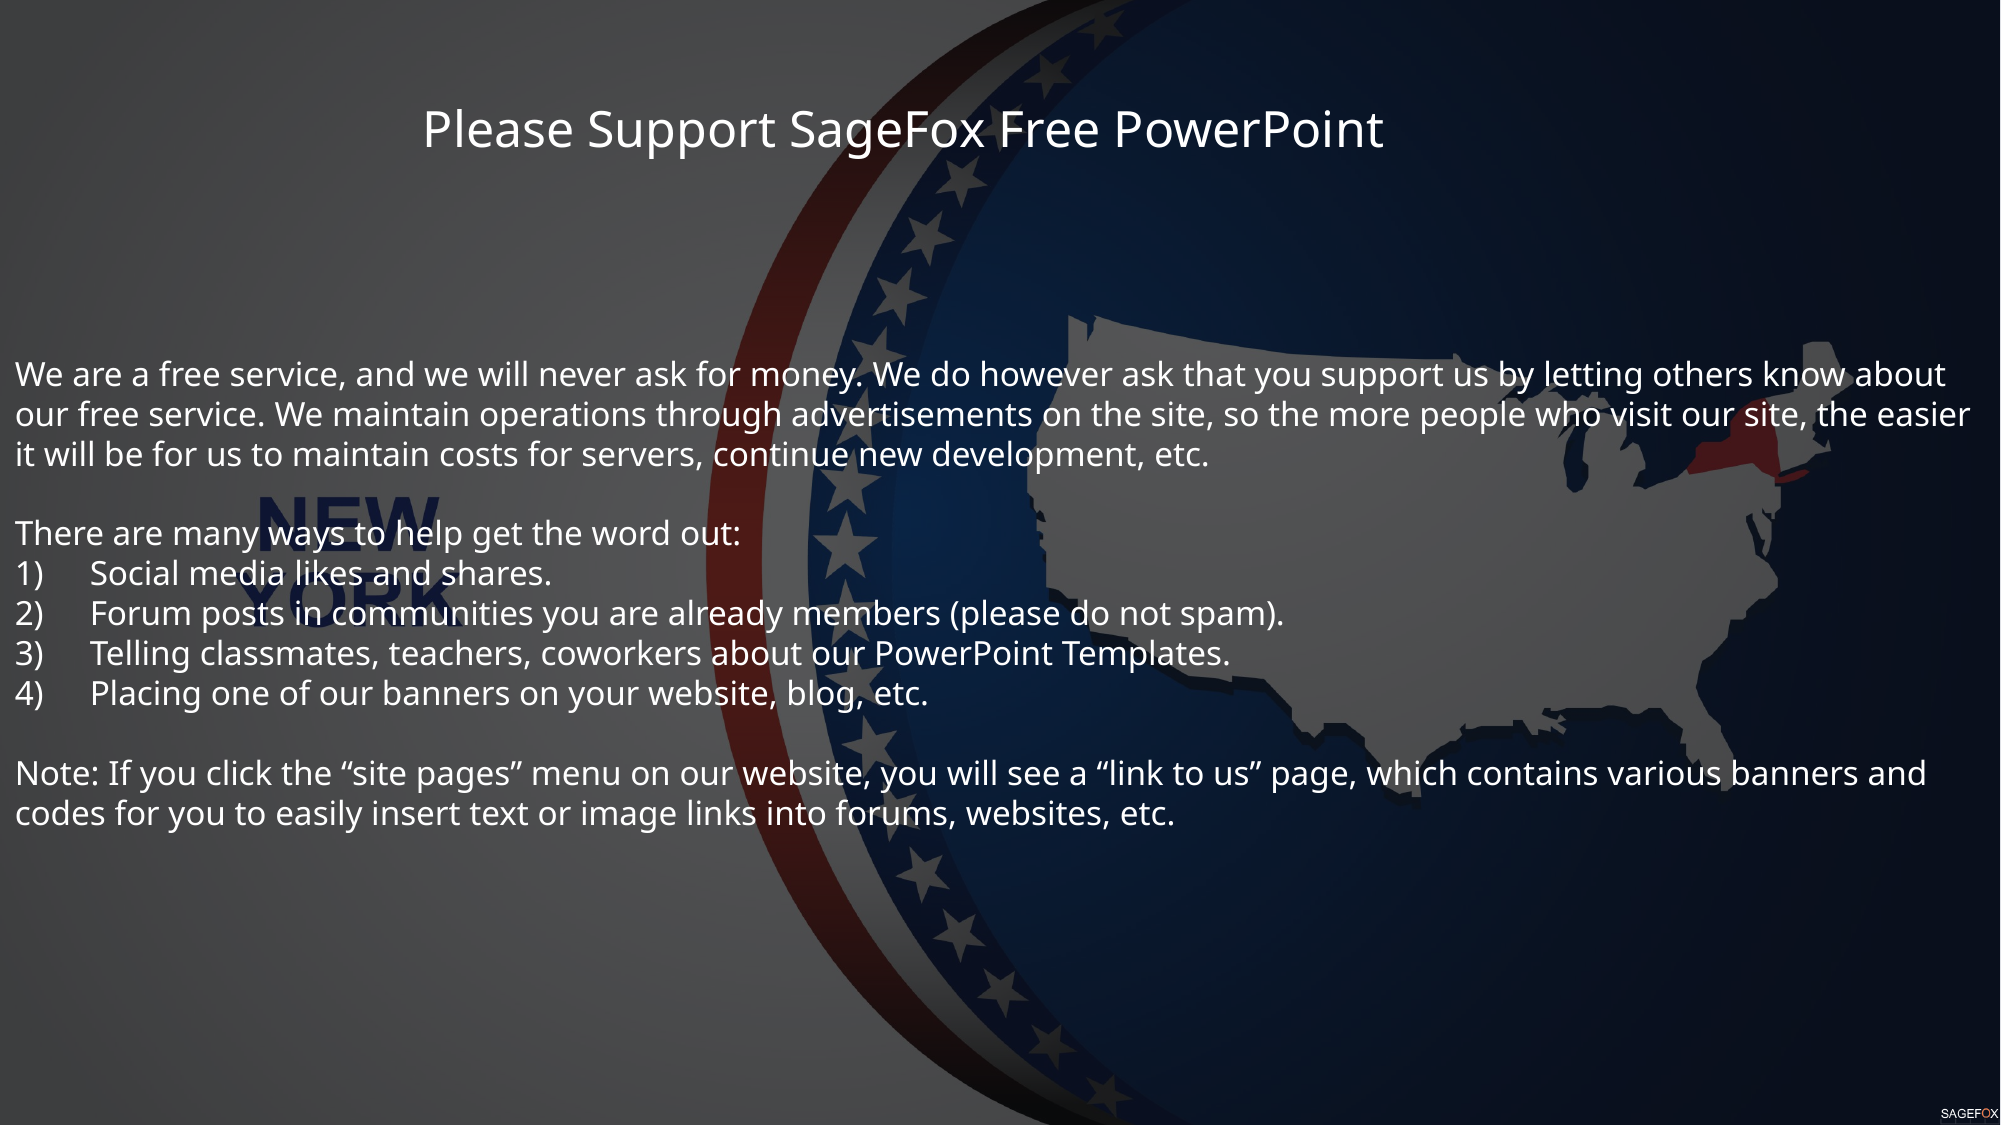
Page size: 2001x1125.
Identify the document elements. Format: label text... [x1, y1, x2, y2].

title Please Support SageFox Free PowerPoint [363, 72, 1444, 190]
text_box We are a free service, and we will never ask for money. We do however ask that you support us by letting others know about our free service. We maintain operations through advertisements on the site, so the more people who visit our site, the easier it will be for us to maintain costs for servers, continue new development, etc. There are many ways to help get the word out: Social media likes and shares. Forum posts in communities you are already members (please do not spam). Telling classmates, teachers, coworkers about our PowerPoint Templates. Placing one of our banners on your website, blog, etc. Note: If you click the “site pages” menu on our website, you will see a “link to us” page, which contains various banners and codes for you to easily insert text or image links into forums, websites, etc. [0, 0, 2000, 1125]
